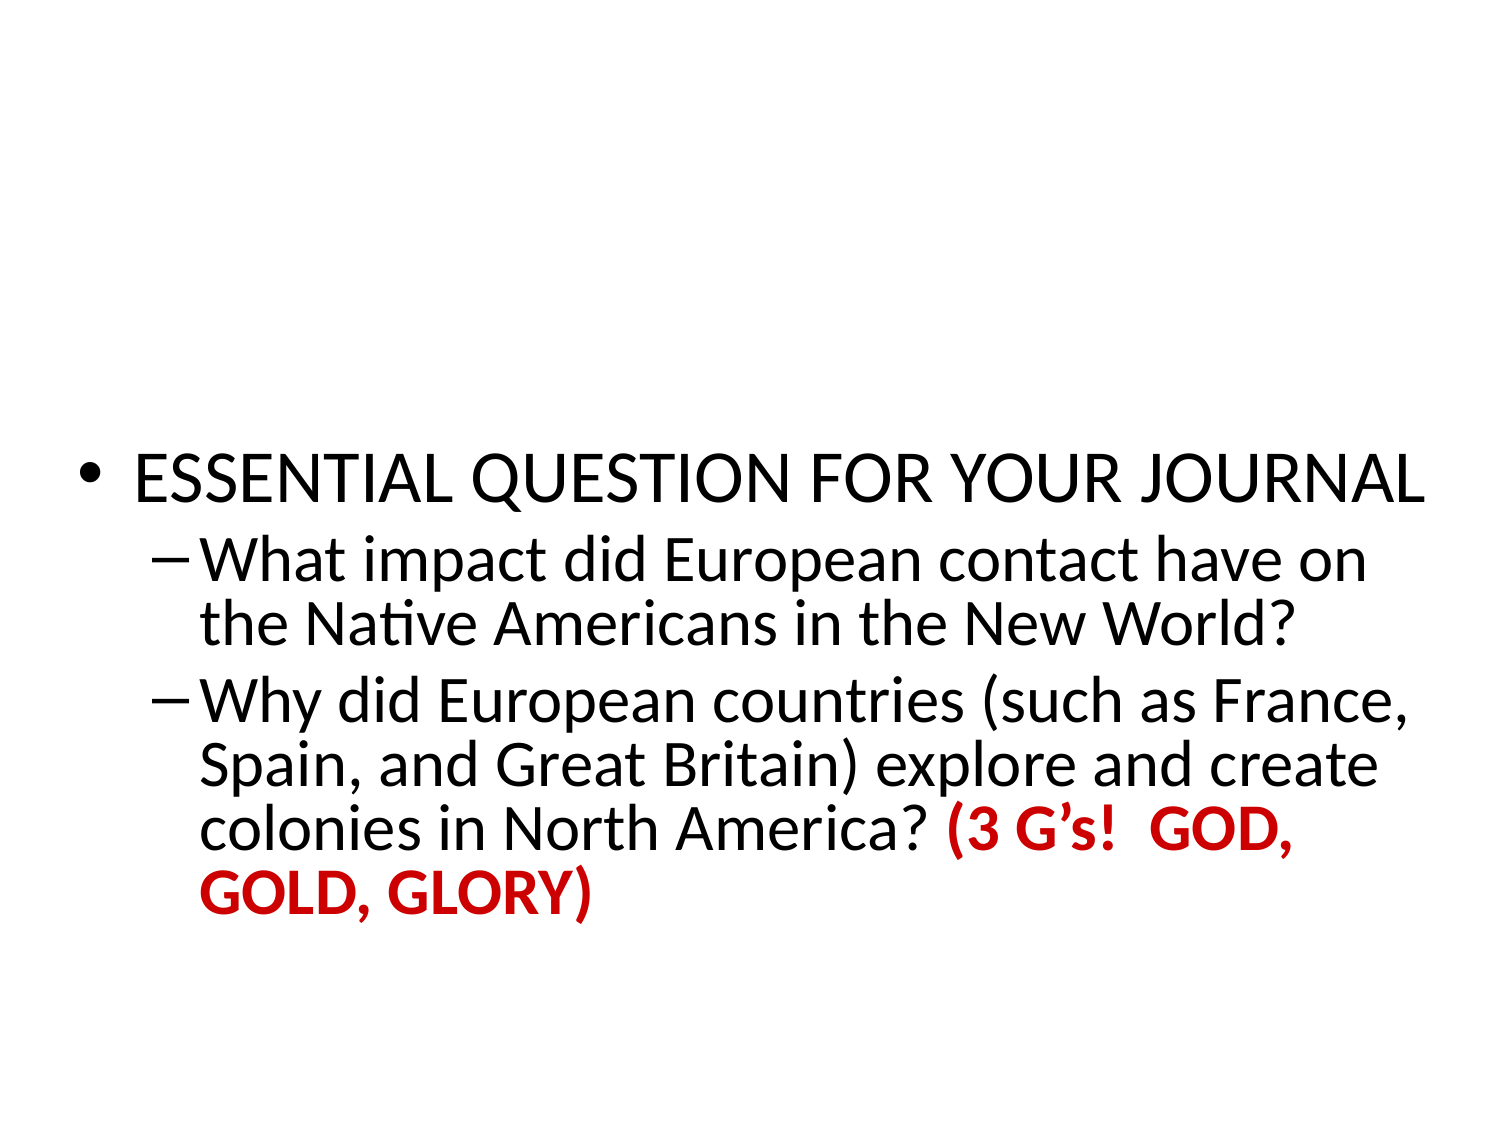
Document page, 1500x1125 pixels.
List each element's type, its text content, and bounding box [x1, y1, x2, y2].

list ESSENTIAL QUESTION FOR YOUR JOURNAL What impact did European contact have on the Native Americans in the New World? Why did European countries (such as France, Spain, and Great Britain) explore and create colonies in North America? (3 G’s! GOD, GOLD, GLORY) [62, 437, 1450, 950]
